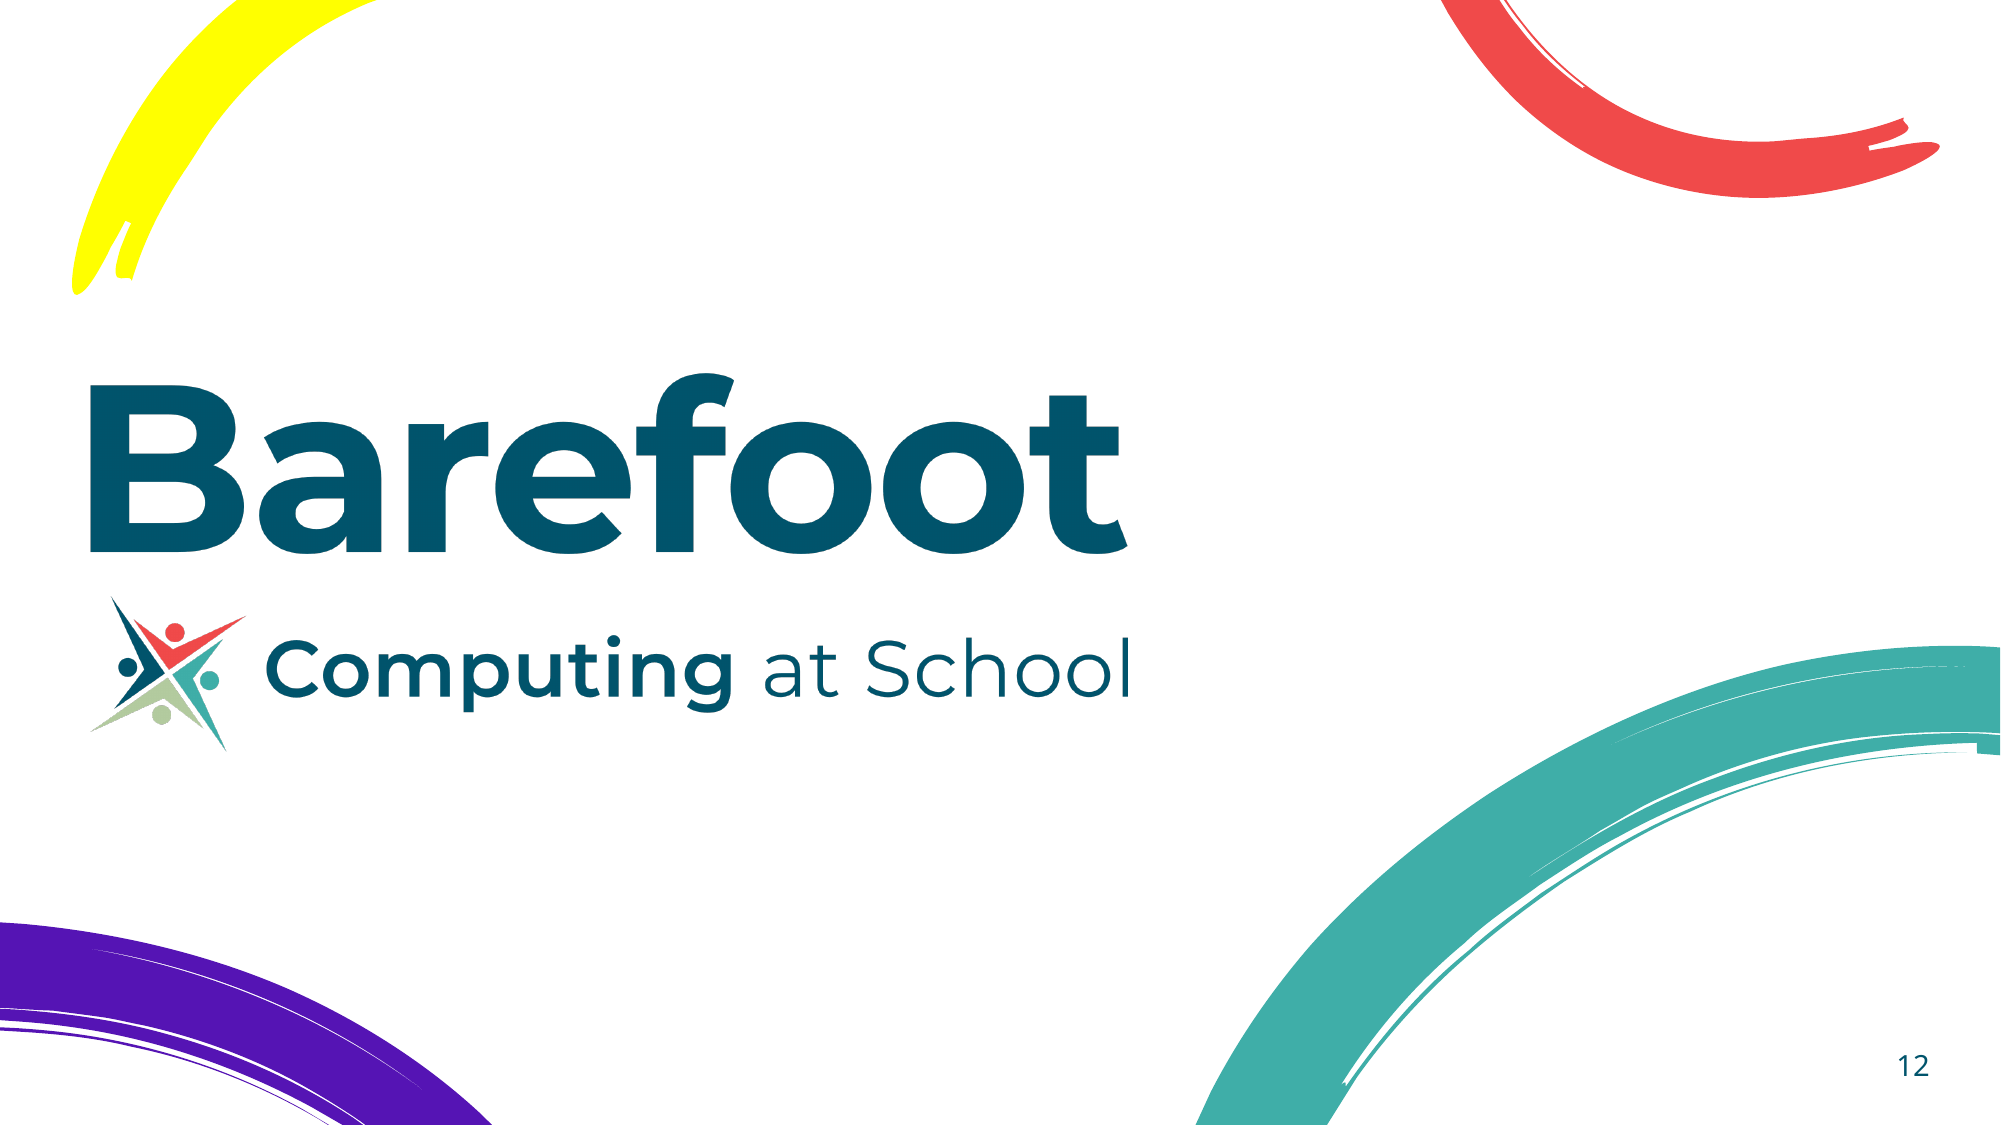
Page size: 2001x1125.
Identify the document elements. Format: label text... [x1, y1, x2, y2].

picture [130, 415, 196, 453]
slide_number 12 [1673, 1037, 1945, 1097]
picture [90, 373, 1128, 752]
picture [130, 482, 205, 523]
